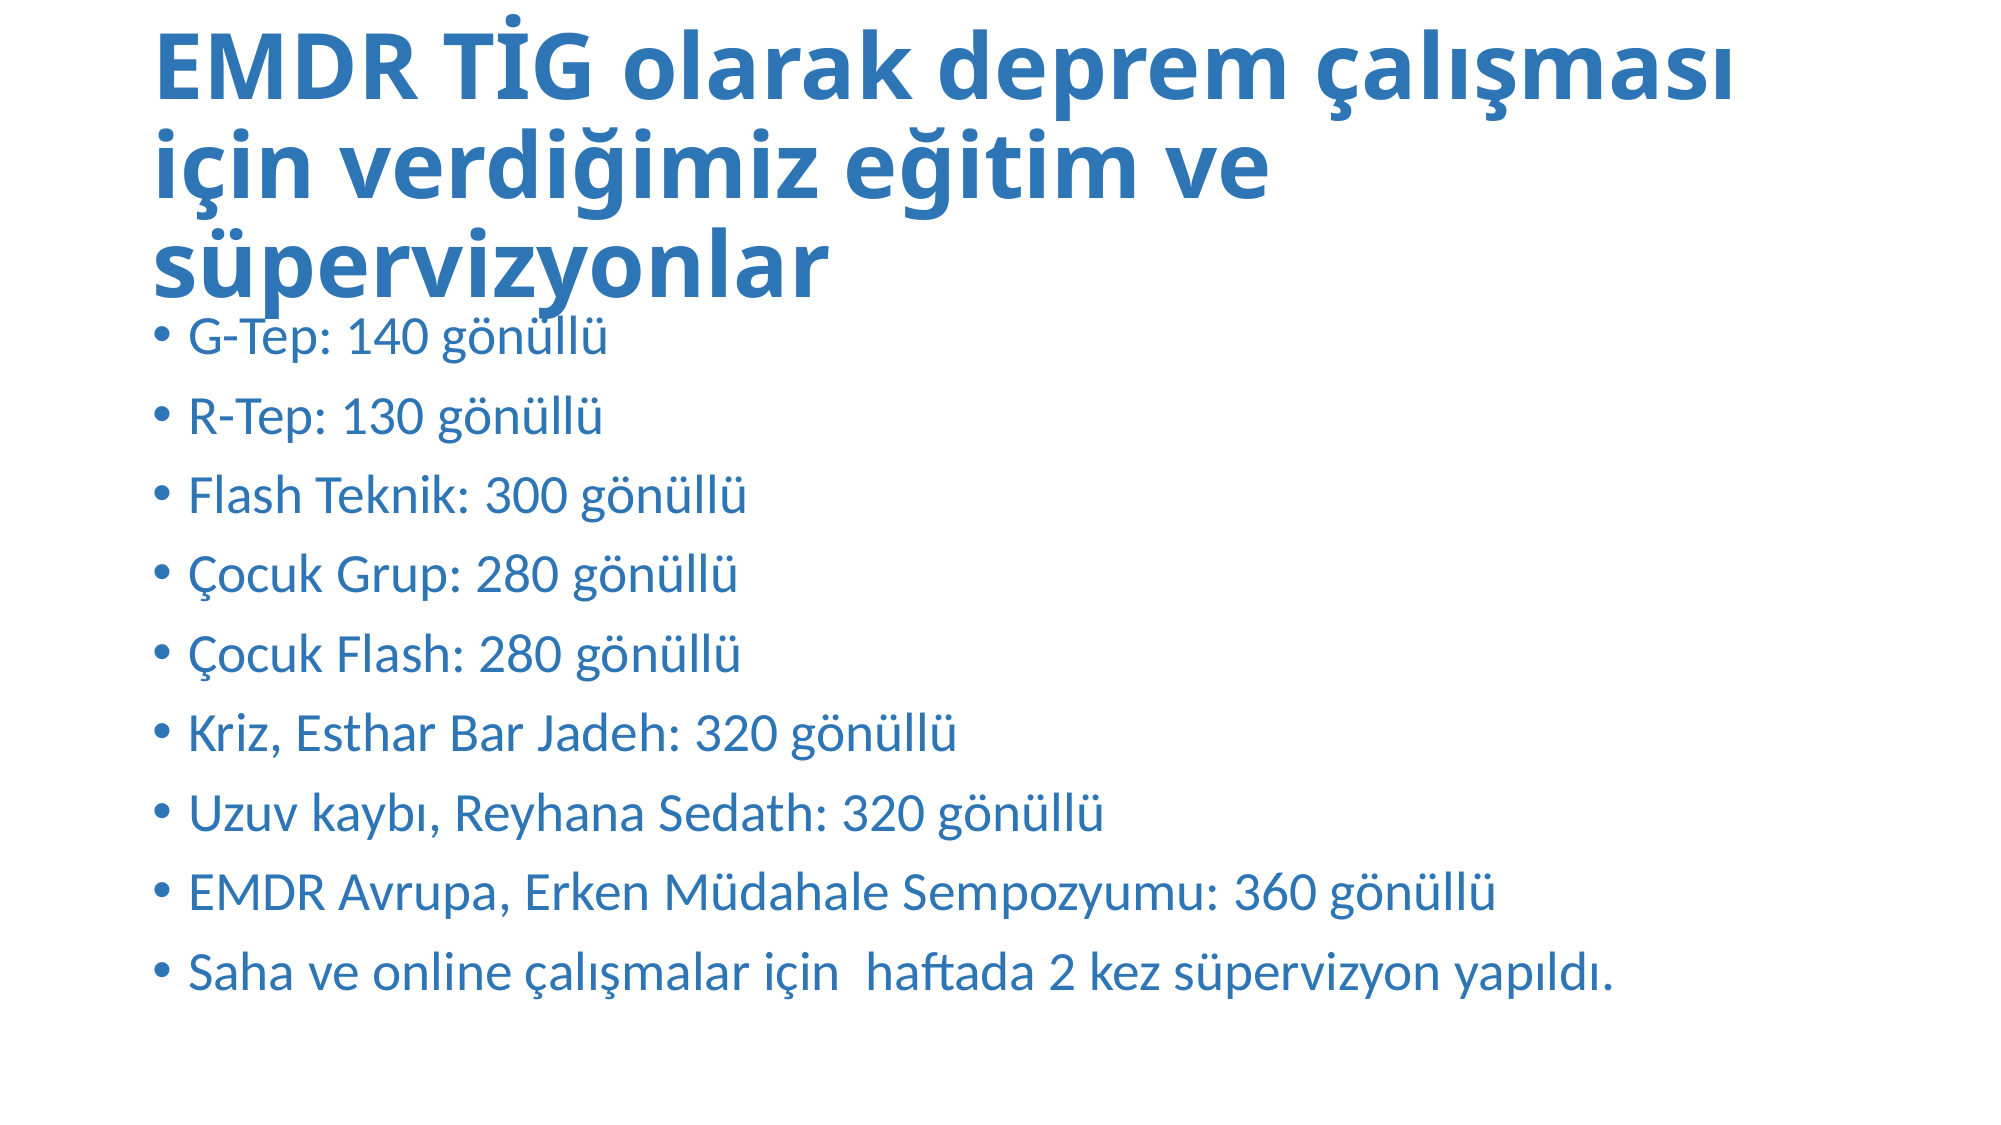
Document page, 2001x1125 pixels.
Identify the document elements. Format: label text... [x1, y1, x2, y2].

list G-Tep: 140 gönüllü R-Tep: 130 gönüllü Flash Teknik: 300 gönüllü Çocuk Grup: 280 gönüllü Çocuk Flash: 280 gönüllü Kriz, Esthar Bar Jadeh: 320 gönüllü Uzuv kaybı, Reyhana Sedath: 320 gönüllü EMDR Avrupa, Erken Müdahale Sempozyumu: 360 gönüllü Saha ve online çalışmalar için haftada 2 kez süpervizyon yapıldı. [137, 299, 1863, 1014]
title EMDR TİG olarak deprem çalışması için verdiğimiz eğitim ve süpervizyonlar [137, 59, 1863, 278]
